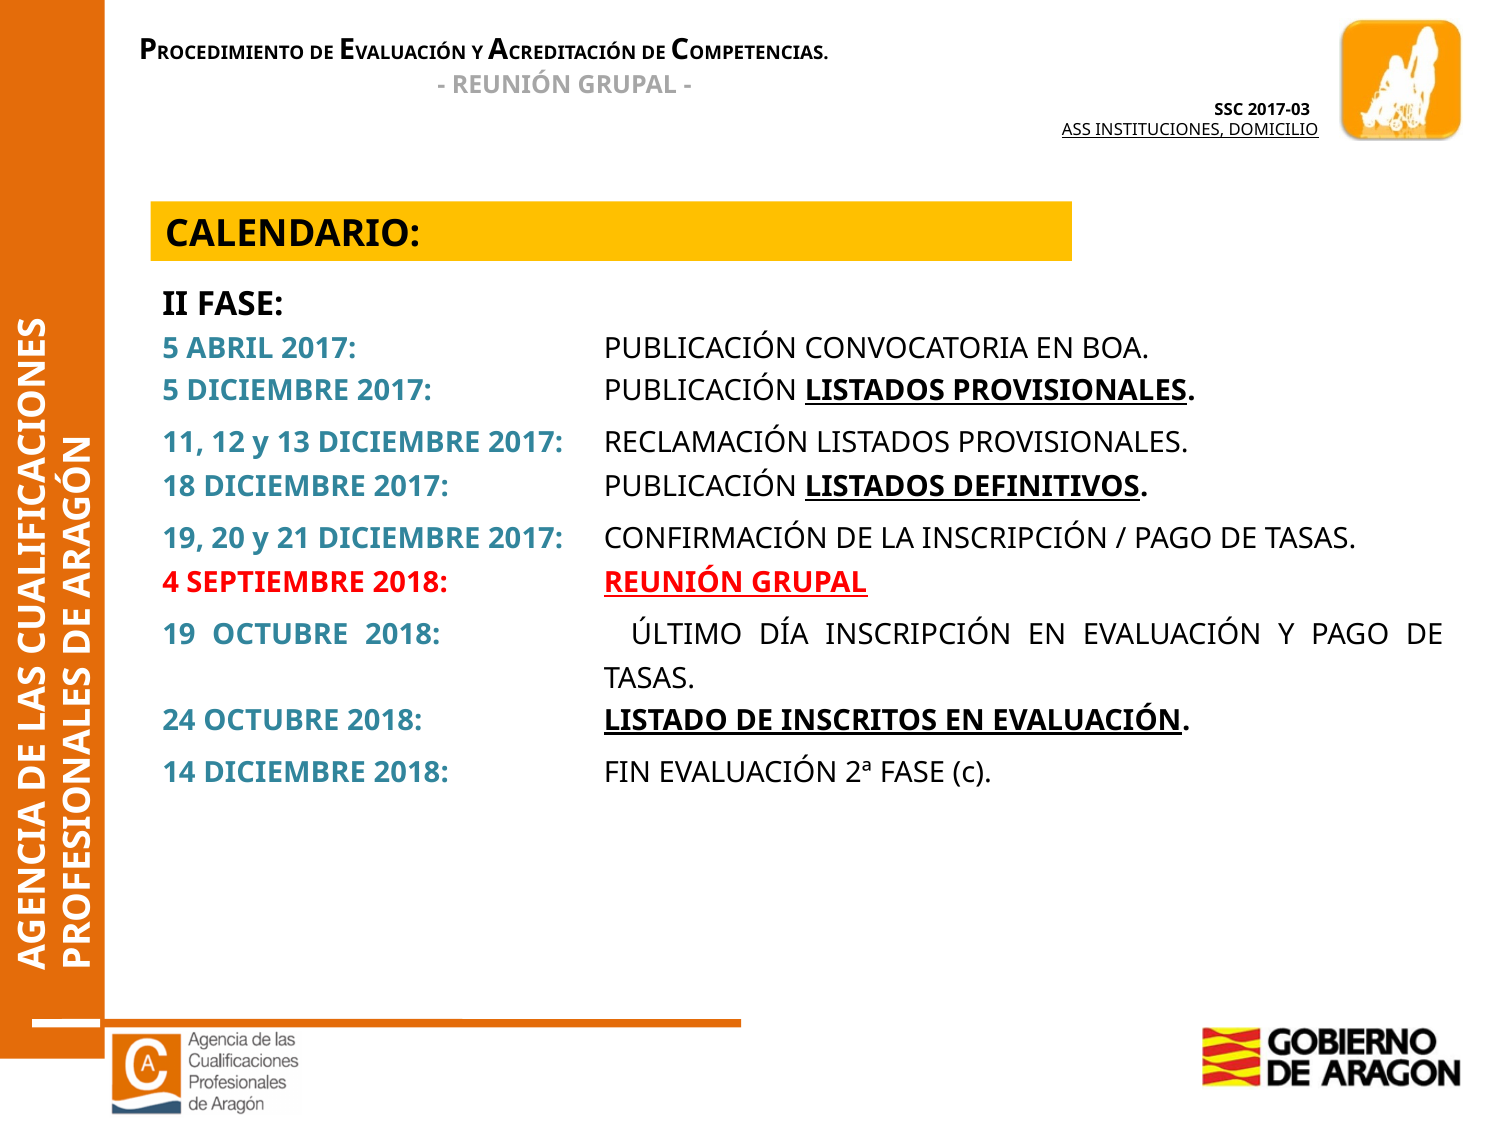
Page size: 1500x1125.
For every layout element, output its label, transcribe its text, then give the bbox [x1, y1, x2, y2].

text_box II FASE: 5 ABRIL 2017: PUBLICACIÓN CONVOCATORIA EN BOA. 5 DICIEMBRE 2017: PUBLICACIÓN LISTADOS PROVISIONALES. 11, 12 y 13 DICIEMBRE 2017: RECLAMACIÓN LISTADOS PROVISIONALES. 18 DICIEMBRE 2017: PUBLICACIÓN LISTADOS DEFINITIVOS. 19, 20 y 21 DICIEMBRE 2017: CONFIRMACIÓN DE LA INSCRIPCIÓN / PAGO DE TASAS. 4 SEPTIEMBRE 2018: REUNIÓN GRUPAL 19 OCTUBRE 2018: ÚLTIMO DÍA INSCRIPCIÓN EN EVALUACIÓN Y PAGO DE TASAS. 24 OCTUBRE 2018: LISTADO DE INSCRITOS EN EVALUACIÓN. 14 DICIEMBRE 2018: FIN EVALUACIÓN 2ª FASE (c). [147, 267, 1459, 798]
picture [1339, 18, 1463, 141]
text_box CALENDARIO: [150, 201, 1072, 261]
picture [110, 1032, 183, 1117]
picture [1198, 1023, 1469, 1090]
